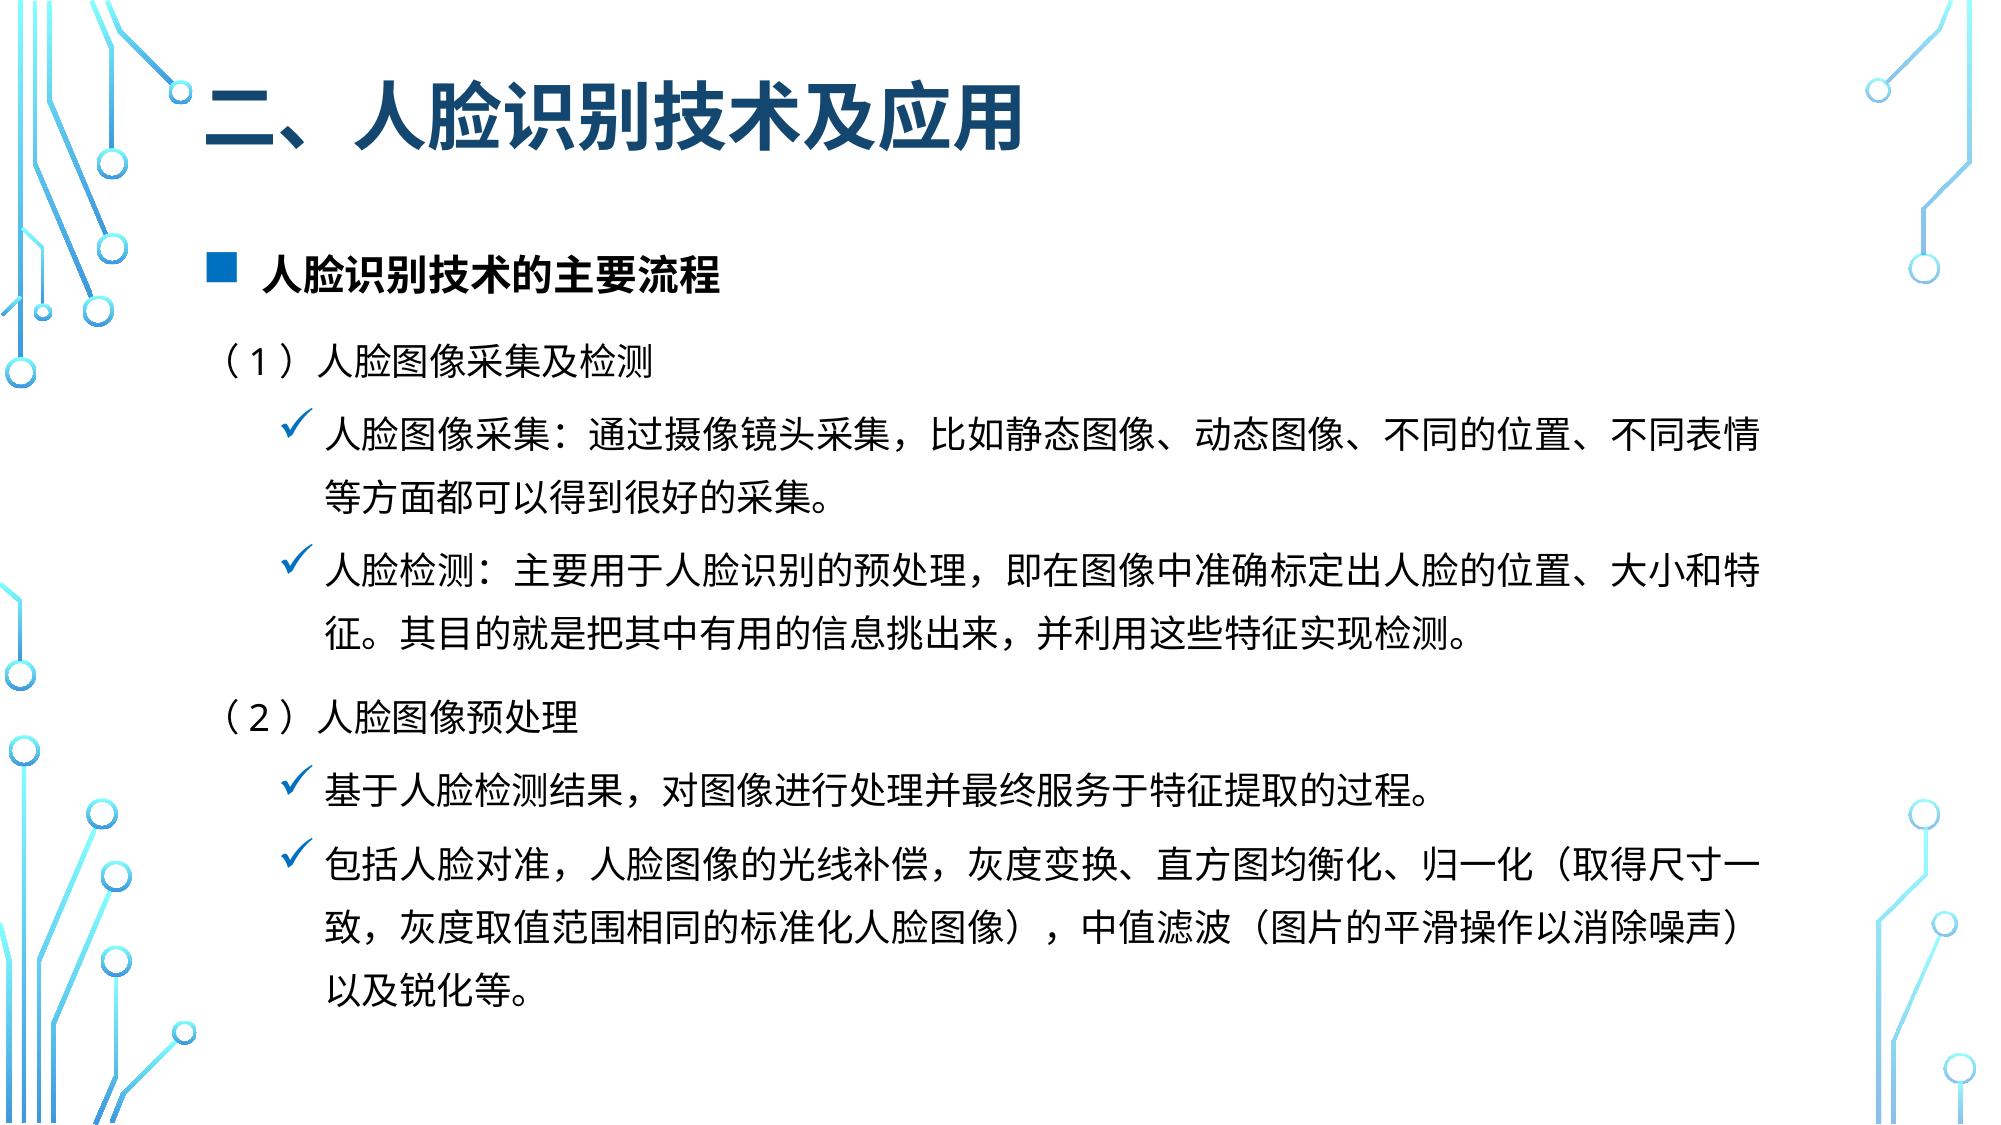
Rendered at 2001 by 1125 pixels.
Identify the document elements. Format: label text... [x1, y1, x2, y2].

list 人脸识别技术的主要流程 （1）人脸图像采集及检测 人脸图像采集：通过摄像镜头采集，比如静态图像、动态图像、不同的位置、不同表情等方面都可以得到很好的采集。 人脸检测：主要用于人脸识别的预处理，即在图像中准确标定出人脸的位置、大小和特征。其目的就是把其中有用的信息挑出来，并利用这些特征实现检测。 （2）人脸图像预处理 基于人脸检测结果，对图像进行处理并最终服务于特征提取的过程。 包括人脸对准，人脸图像的光线补偿，灰度变换、直方图均衡化、归一化（取得尺寸一致，灰度取值范围相同的标准化人脸图像），中值滤波（图片的平滑操作以消除噪声）以及锐化等。 [187, 242, 1777, 997]
title 二、人脸识别技术及应用 [187, 0, 1813, 242]
